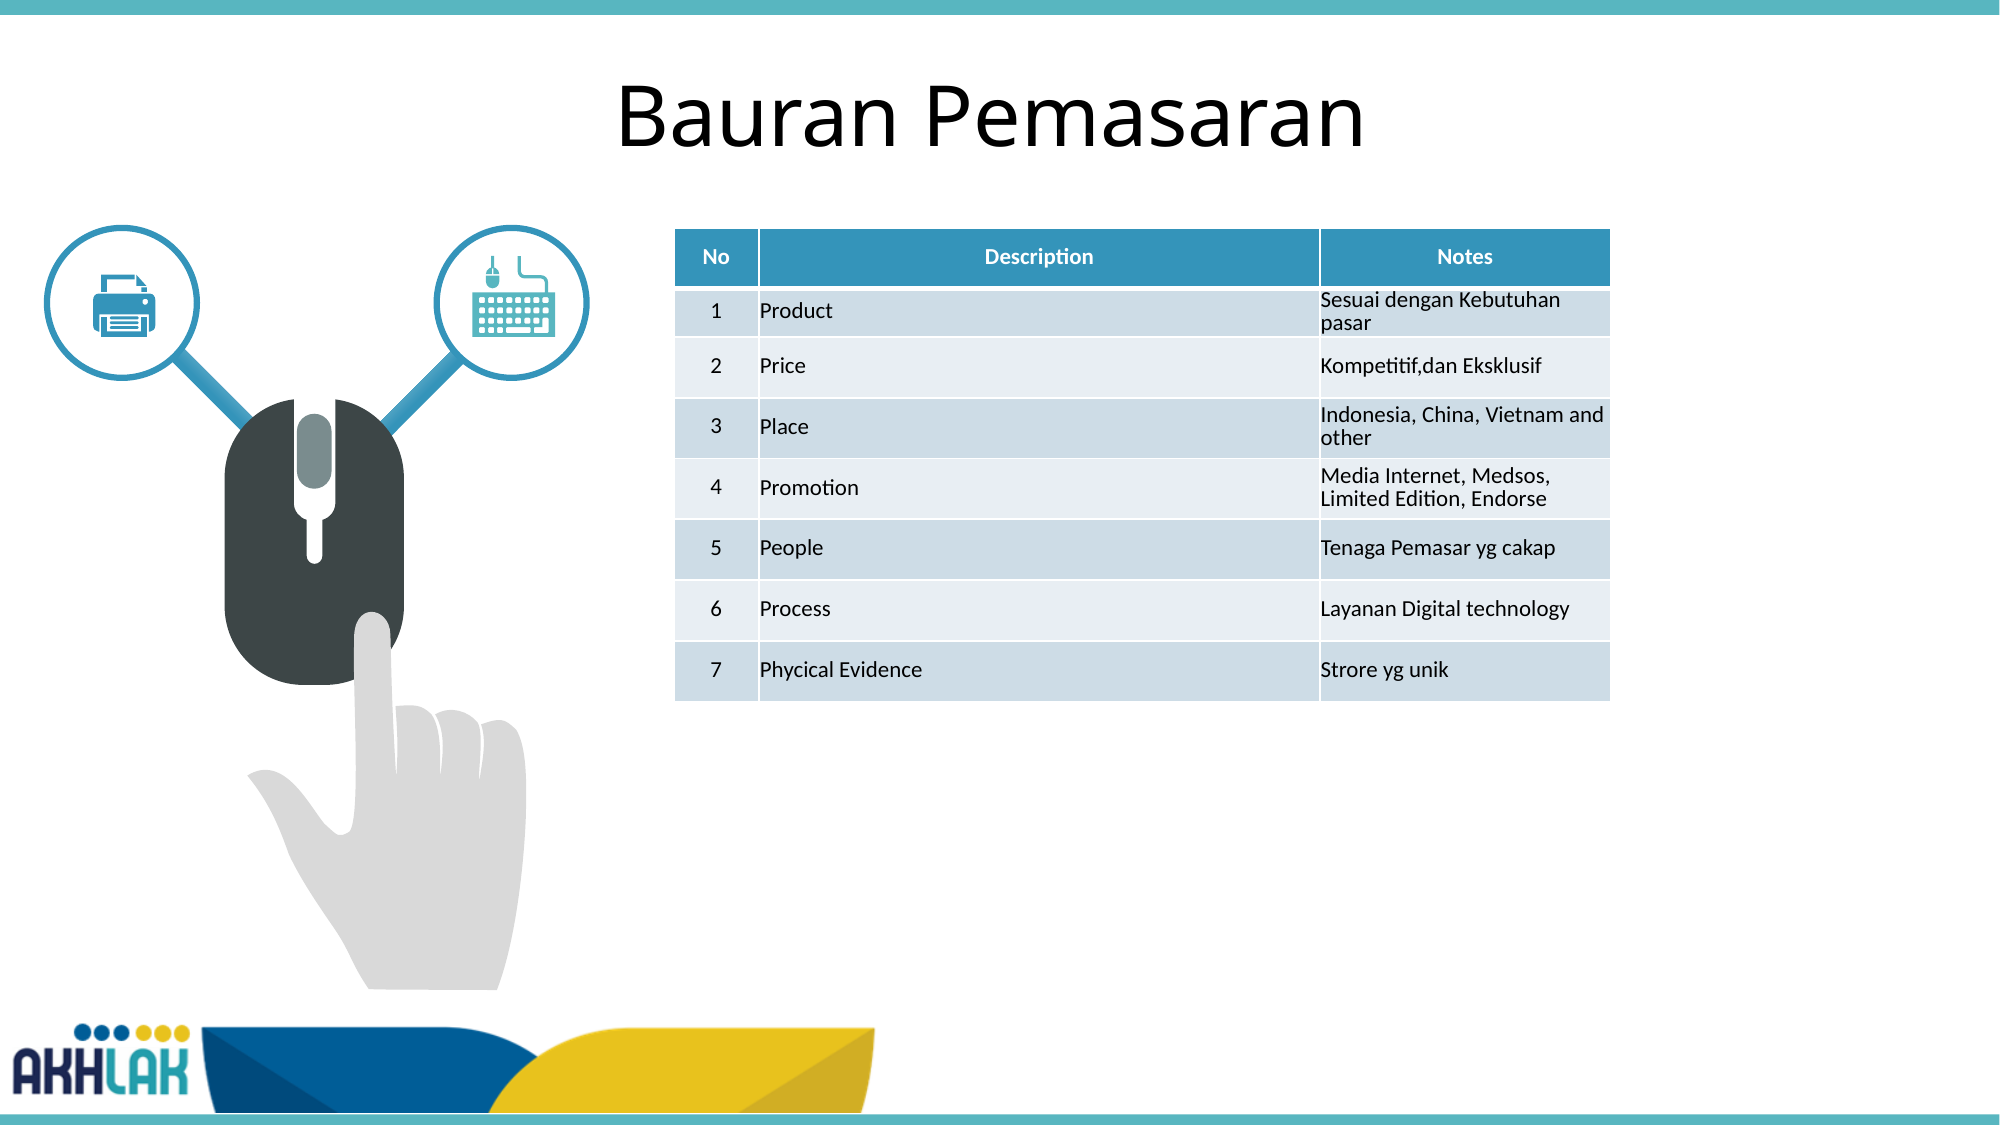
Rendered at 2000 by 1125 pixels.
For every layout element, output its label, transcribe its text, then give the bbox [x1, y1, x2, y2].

text_box [435, 226, 588, 379]
table_cell 4 [675, 459, 758, 518]
table_cell Place [760, 399, 1319, 458]
text_box [245, 685, 528, 992]
table_cell Sesuai dengan Kebutuhan pasar [1321, 291, 1610, 336]
text_box [170, 347, 236, 416]
table_cell Price [760, 338, 1319, 397]
table_cell Promotion [760, 459, 1319, 518]
text_box [45, 226, 198, 379]
text_box [471, 255, 557, 338]
table_cell Product [760, 291, 1319, 336]
table_cell 7 [675, 642, 758, 701]
table_cell 6 [675, 581, 758, 640]
table_cell Media Internet, Medsos, Limited Edition, Endorse [1321, 459, 1610, 518]
text_box [401, 349, 465, 425]
table_cell Tenaga Pemasar yg cakap [1321, 520, 1610, 579]
table_header No [675, 229, 758, 286]
picture [4, 1020, 877, 1113]
table_cell 3 [675, 399, 758, 458]
table_cell Phycical Evidence [760, 642, 1319, 701]
table_cell Strore yg unik [1321, 642, 1610, 701]
table_cell Kompetitif,dan Eksklusif [1321, 338, 1610, 397]
table_cell 2 [675, 338, 758, 397]
text_box [484, 254, 501, 290]
table_cell Process [760, 581, 1319, 640]
table_cell 1 [675, 291, 758, 336]
list Bauran Pemasaran [53, 55, 1951, 175]
text_box [92, 272, 157, 338]
table_cell People [760, 520, 1319, 579]
table_cell 5 [675, 520, 758, 579]
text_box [224, 399, 404, 685]
table_cell Indonesia, China, Vietnam and other [1321, 399, 1610, 458]
table_header Description [760, 229, 1319, 286]
table_header Notes [1321, 229, 1610, 286]
table_cell Layanan Digital technology [1321, 581, 1610, 640]
